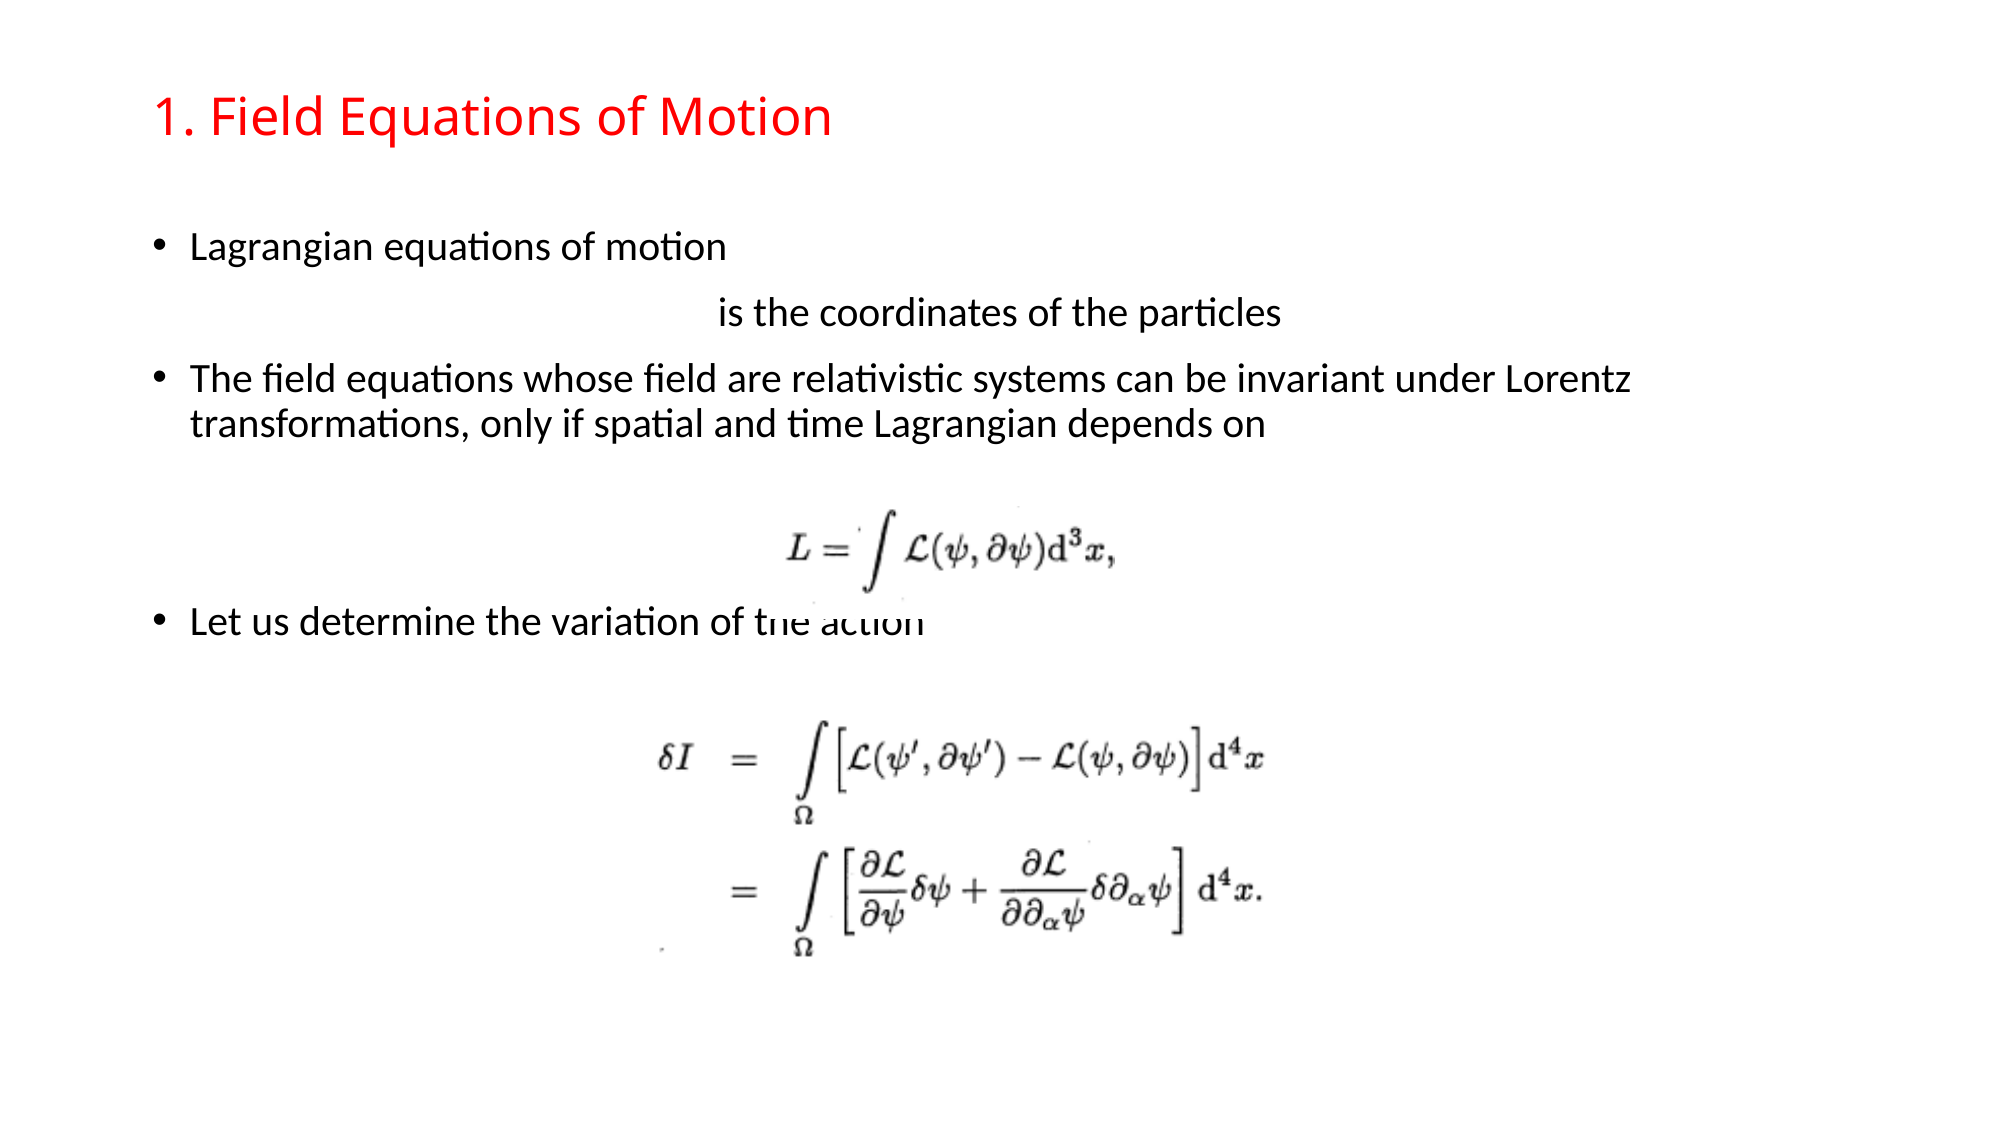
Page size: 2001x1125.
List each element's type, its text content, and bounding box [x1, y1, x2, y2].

title 1. Field Equations of Motion [137, 82, 1863, 218]
picture [650, 709, 1308, 975]
picture [770, 506, 1115, 619]
